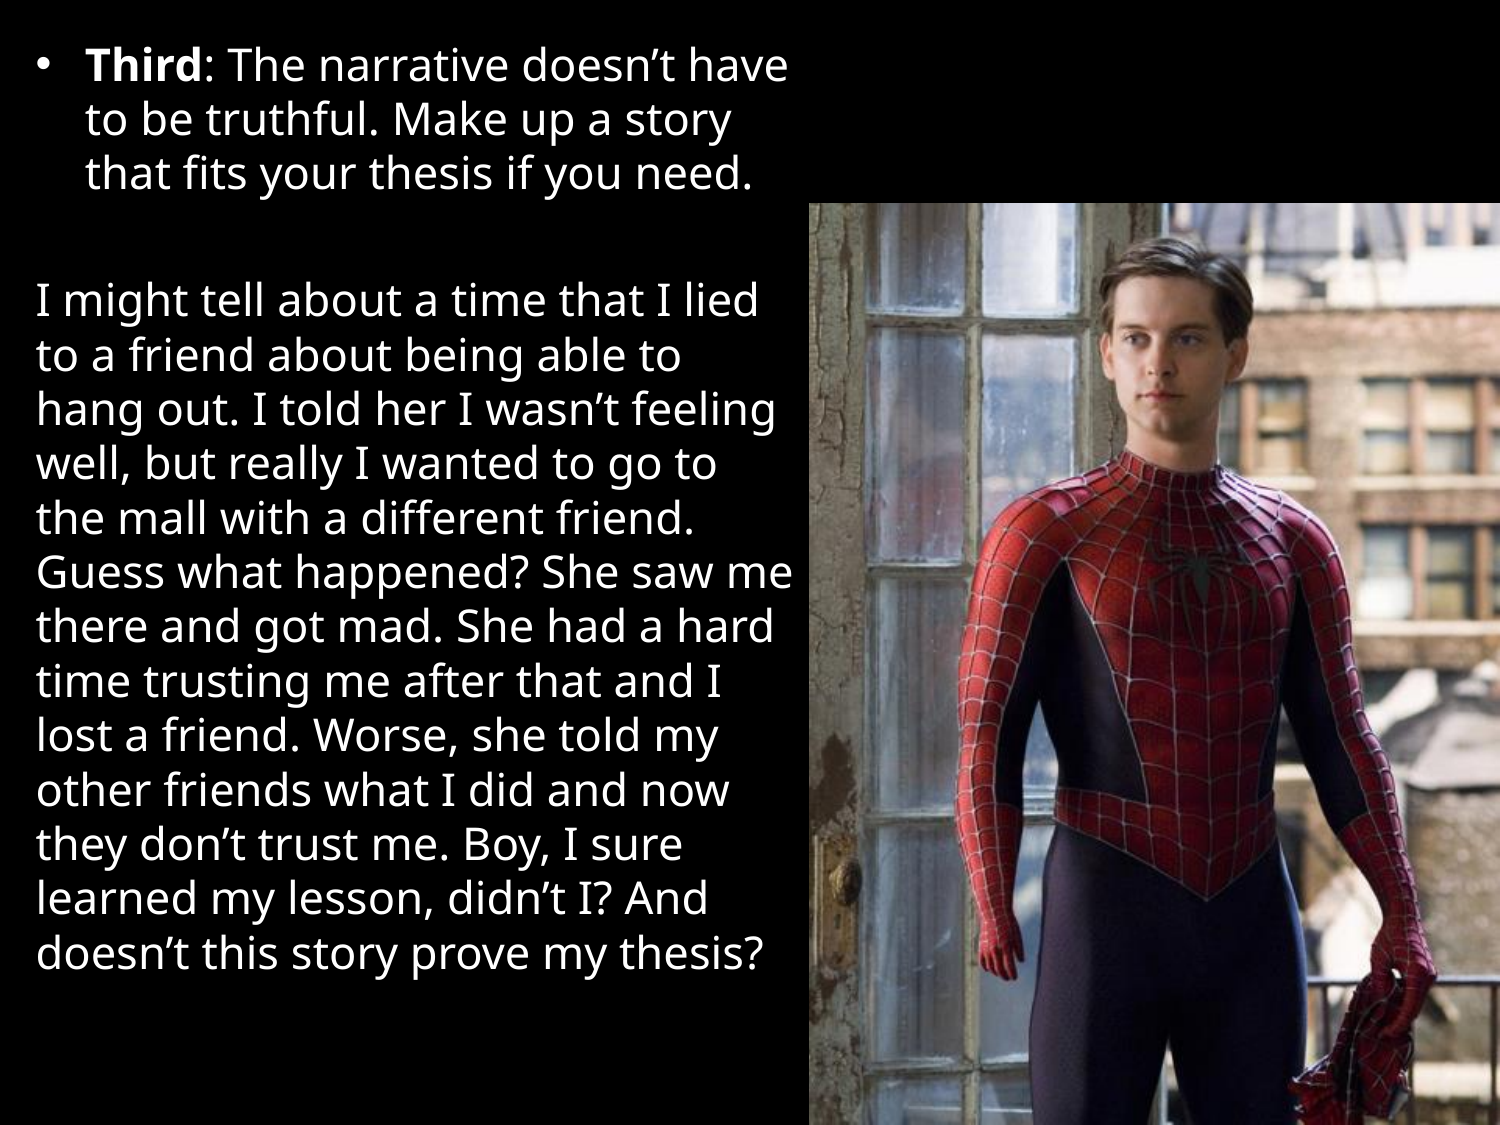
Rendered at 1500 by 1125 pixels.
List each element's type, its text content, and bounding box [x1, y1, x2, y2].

picture [808, 203, 1500, 1125]
list Third: The narrative doesn’t have to be truthful. Make up a story that fits your thesis if you need. I might tell about a time that I lied to a friend about being able to hang out. I told her I wasn’t feeling well, but really I wanted to go to the mall with a different friend. Guess what happened? She saw me there and got mad. She had a hard time trusting me after that and I lost a friend. Worse, she told my other friends what I did and now they don’t trust me. Boy, I sure learned my lesson, didn’t I? And doesn’t this story prove my thesis? [20, 28, 810, 1099]
